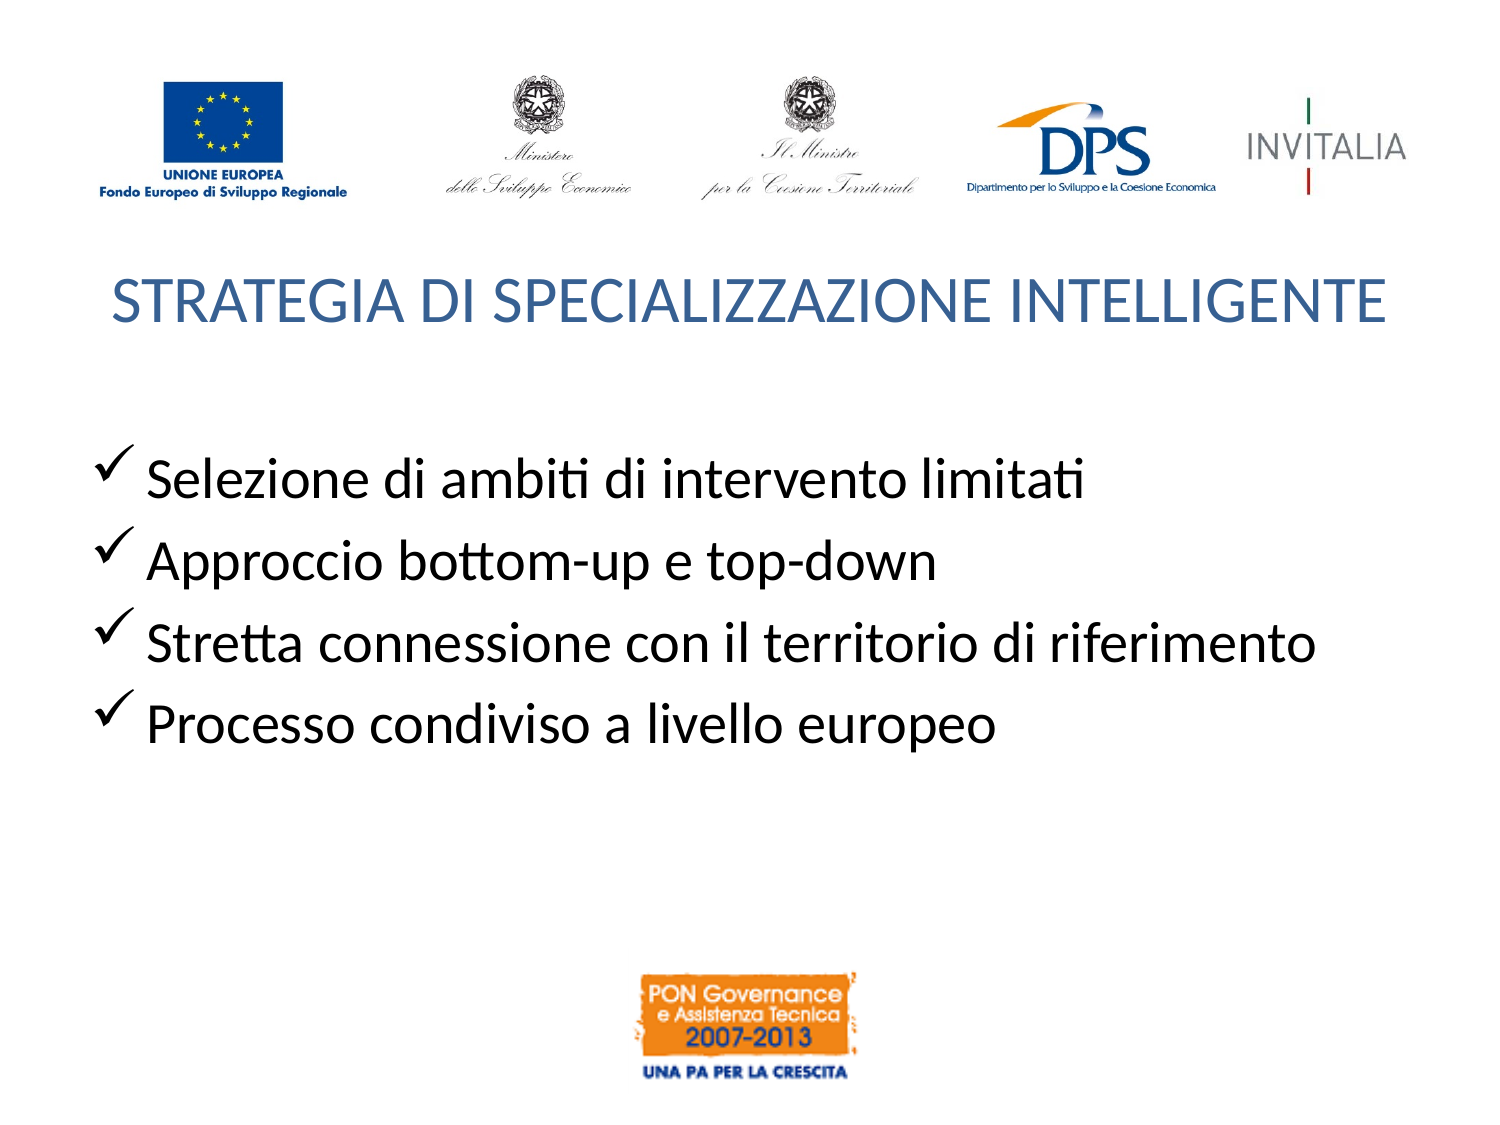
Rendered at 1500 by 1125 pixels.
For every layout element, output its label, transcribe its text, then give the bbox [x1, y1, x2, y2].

list Selezione di ambiti di intervento limitati Approccio bottom-up e top-down Stretta connessione con il territorio di riferimento Processo condiviso a livello europeo [75, 432, 1425, 1005]
picture [690, 76, 931, 205]
picture [1222, 87, 1418, 199]
picture [967, 102, 1216, 193]
picture [627, 1005, 873, 1094]
title STRATEGIA DI SPECIALIZZAZIONE INTELLIGENTE [75, 247, 1425, 386]
picture [446, 75, 631, 199]
picture [76, 66, 370, 209]
